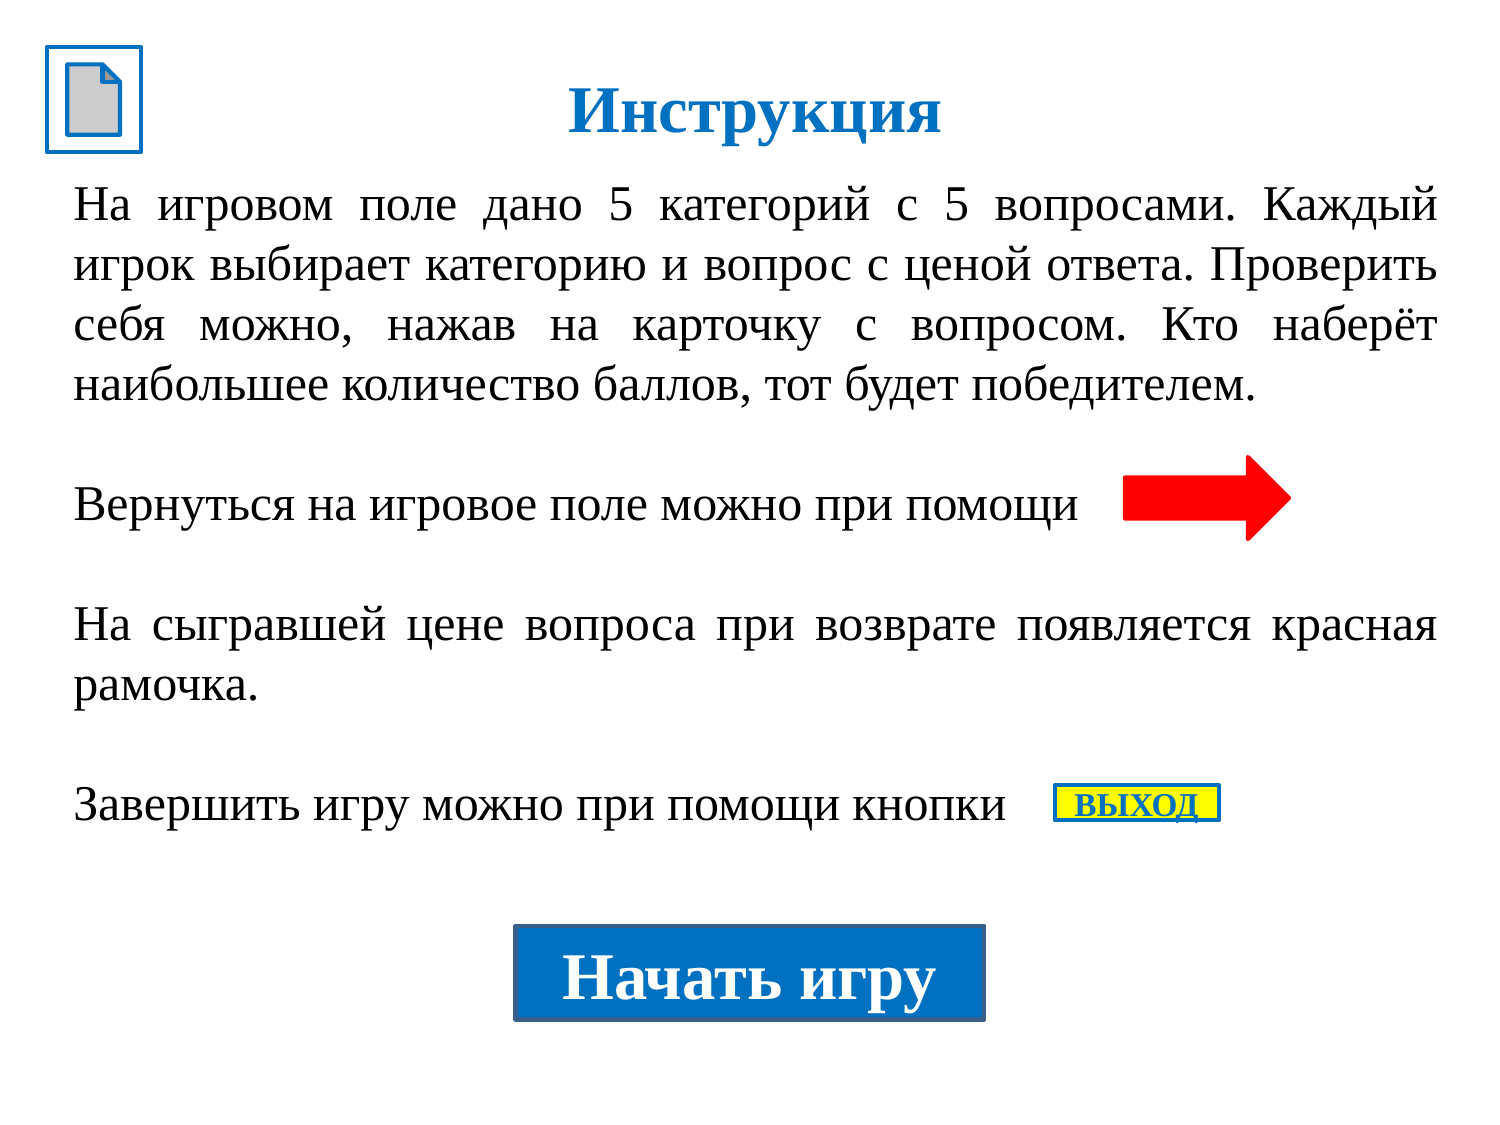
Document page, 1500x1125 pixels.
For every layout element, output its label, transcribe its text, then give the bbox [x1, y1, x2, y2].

text_box [1122, 455, 1292, 541]
text_box Начать игру [513, 924, 986, 1022]
text_box [45, 45, 143, 154]
text_box ВЫХОД [1053, 783, 1221, 822]
text_box Инструкция На игровом поле дано 5 категорий с 5 вопросами. Каждый игрок выбирает категорию и вопрос с ценой ответа. Проверить себя можно, нажав на карточку с вопросом. Кто наберёт наибольшее количество баллов, тот будет победителем. Вернуться на игровое поле можно при помощи На сыгравшей цене вопроса при возврате появляется красная рамочка. Завершить игру можно при помощи кнопки [58, 58, 1453, 1079]
